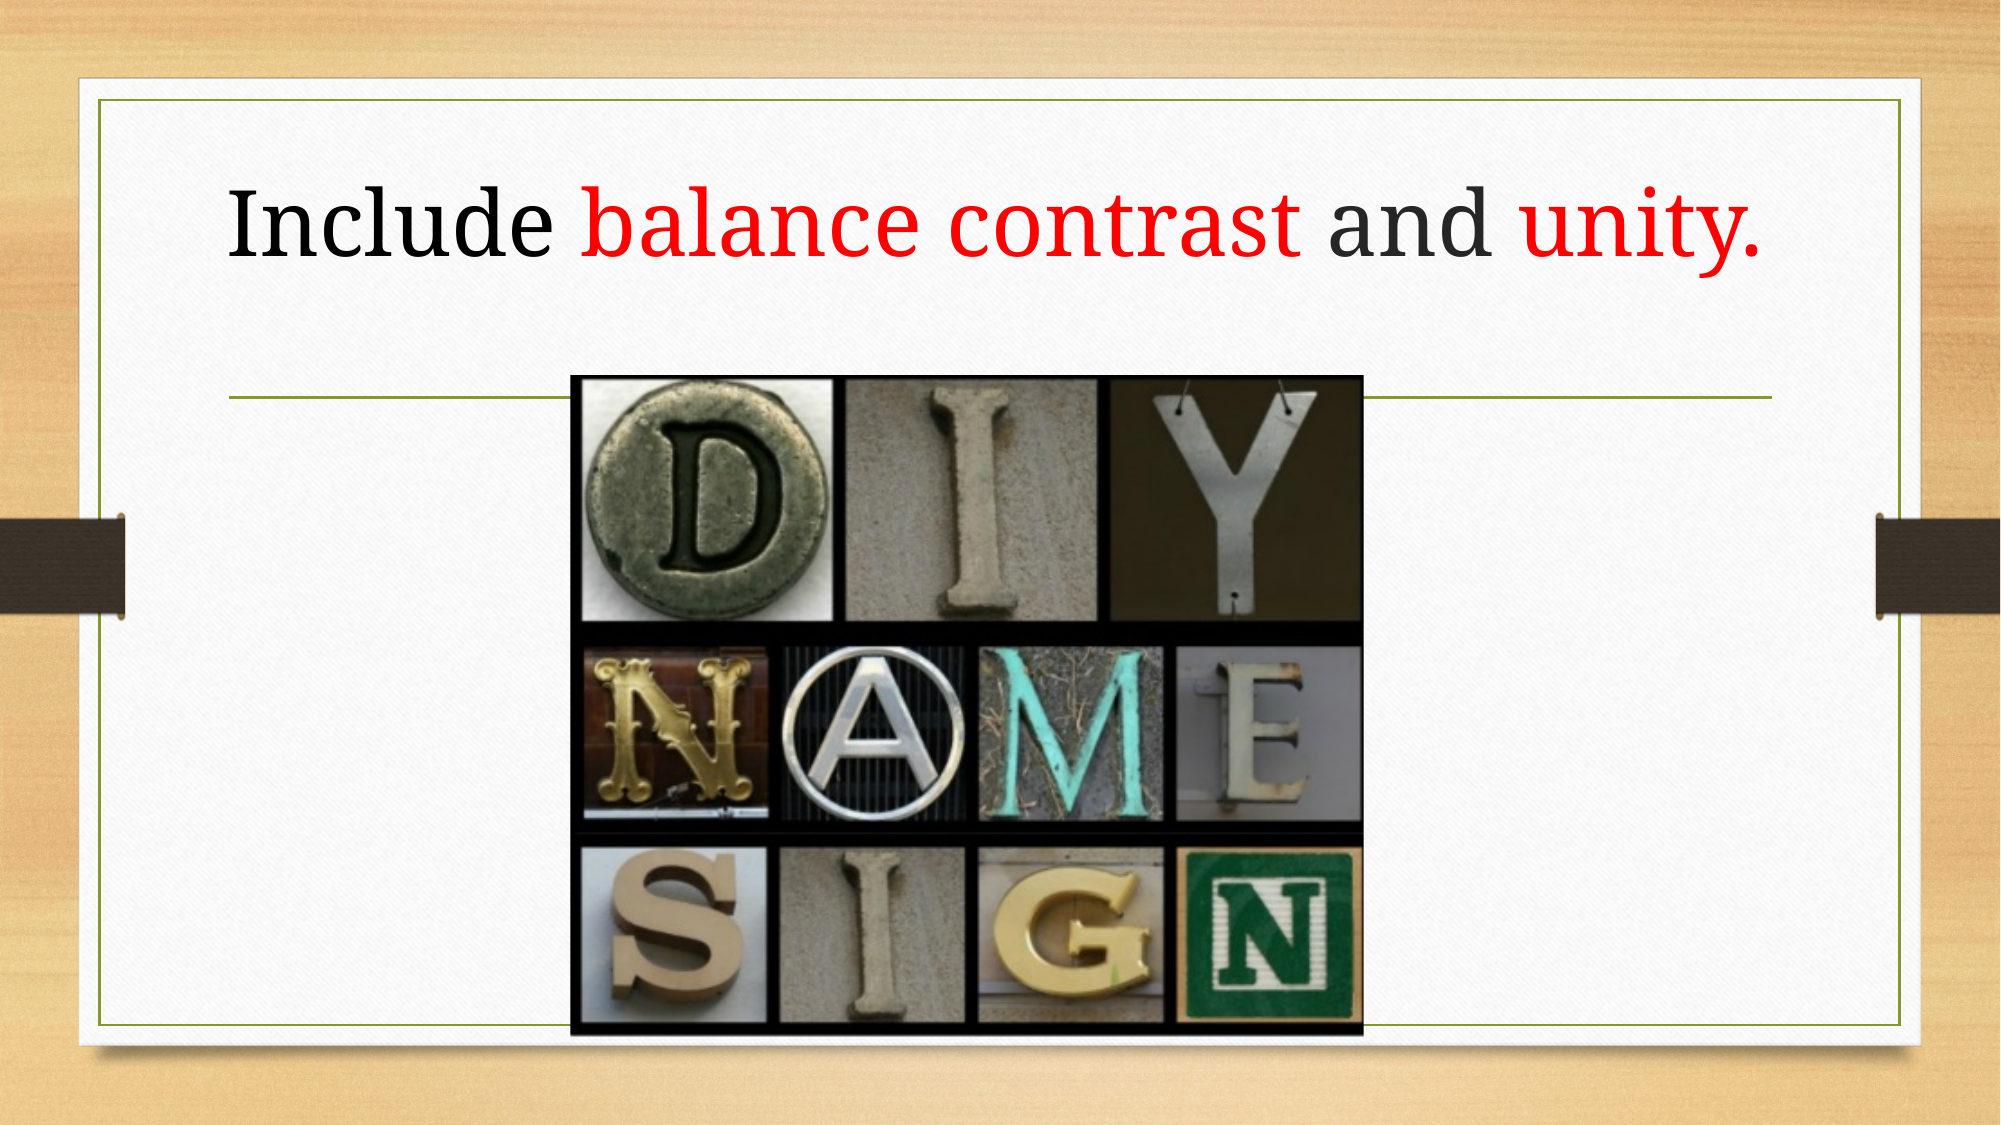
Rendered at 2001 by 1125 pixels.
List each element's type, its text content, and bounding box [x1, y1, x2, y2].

picture [0, 0, 2001, 1125]
title Include balance contrast and unity. [144, 112, 1845, 327]
